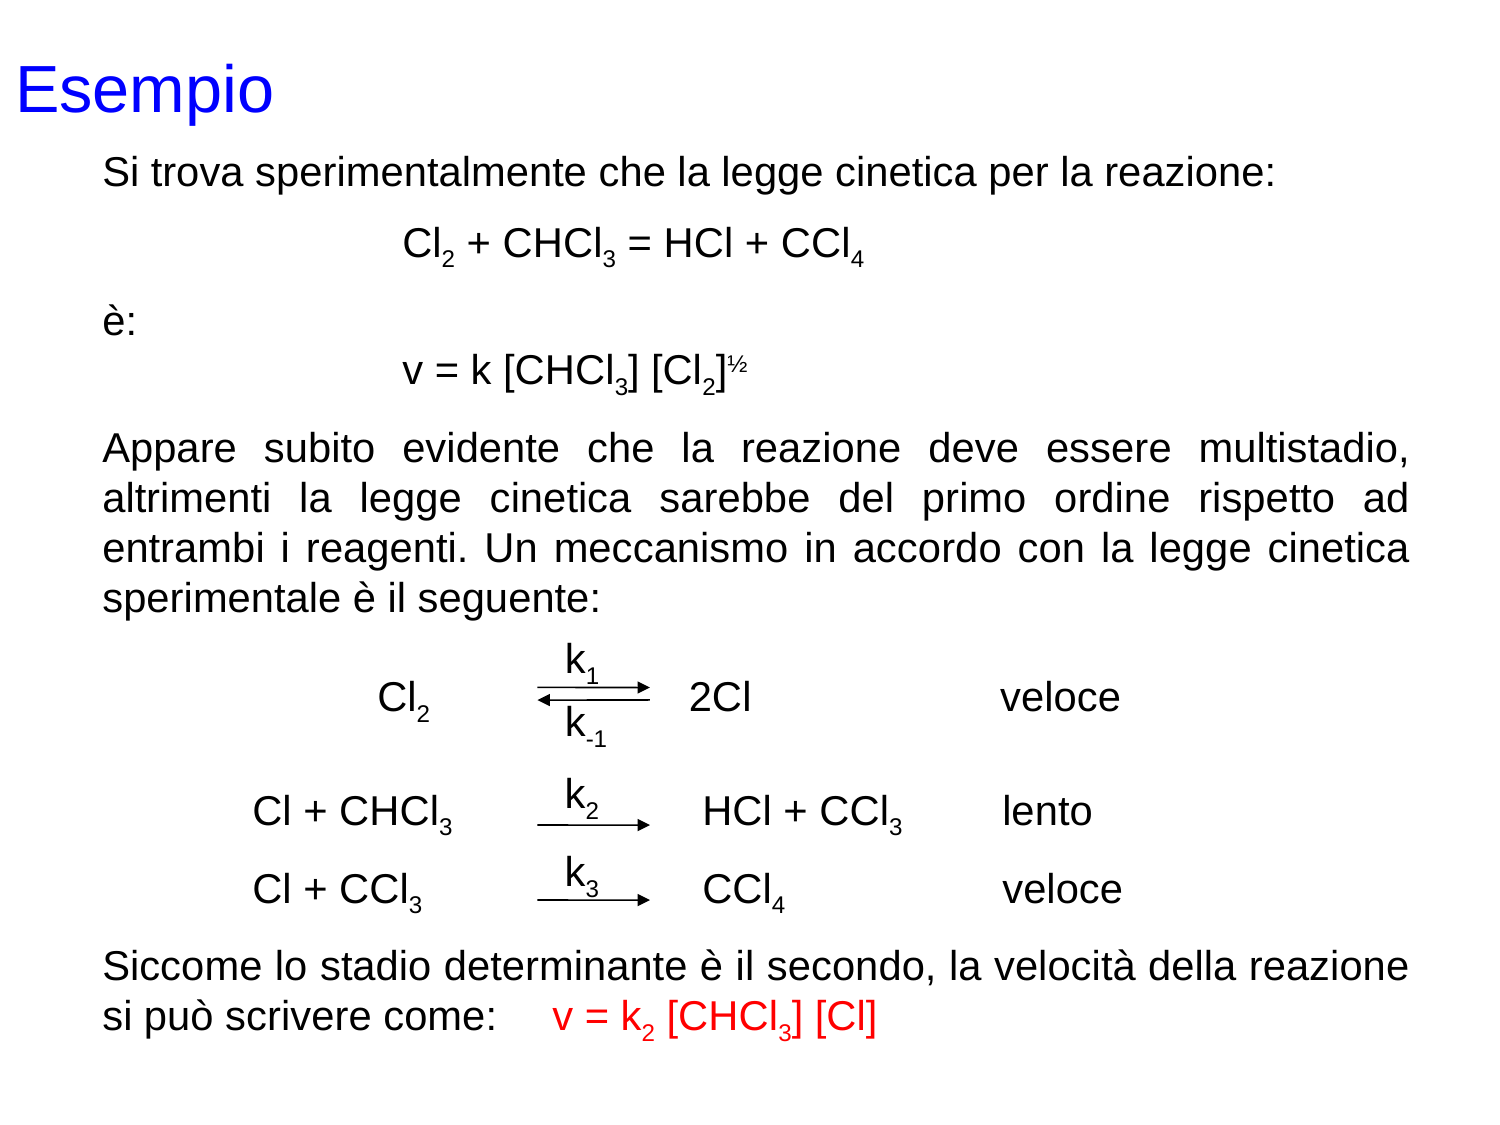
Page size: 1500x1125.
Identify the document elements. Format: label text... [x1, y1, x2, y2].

text_box k1 [549, 624, 650, 697]
text_box k-1 [549, 697, 650, 760]
text_box Cl2 2Cl veloce [650, 662, 1137, 735]
text_box k2 [549, 760, 625, 832]
text_box [625, 818, 650, 832]
title Esempio [0, 0, 1275, 188]
text_box k3 [549, 837, 625, 910]
text_box [625, 893, 650, 907]
text_box Cl2 2Cl veloce [362, 662, 549, 735]
text_box Si trova sperimentalmente che la legge cinetica per la reazione: Cl2 + CHCl3 = HCl + CCl4 è: v = k [CHCl3] [Cl2]½ Appare subito evidente che la reazione deve essere multistadio, altrimenti la legge cinetica sarebbe del primo ordine rispetto ad entrambi i reagenti. Un meccanismo in accordo con la legge cinetica sperimentale è il seguente: Cl + CHCl3 HCl + CCl3 lento Cl + CCl3 CCl4 veloce Siccome lo stadio determinante è il secondo, la velocità della reazione si può scrivere come: v = k2 [CHCl3] [Cl] [87, 137, 1425, 1054]
